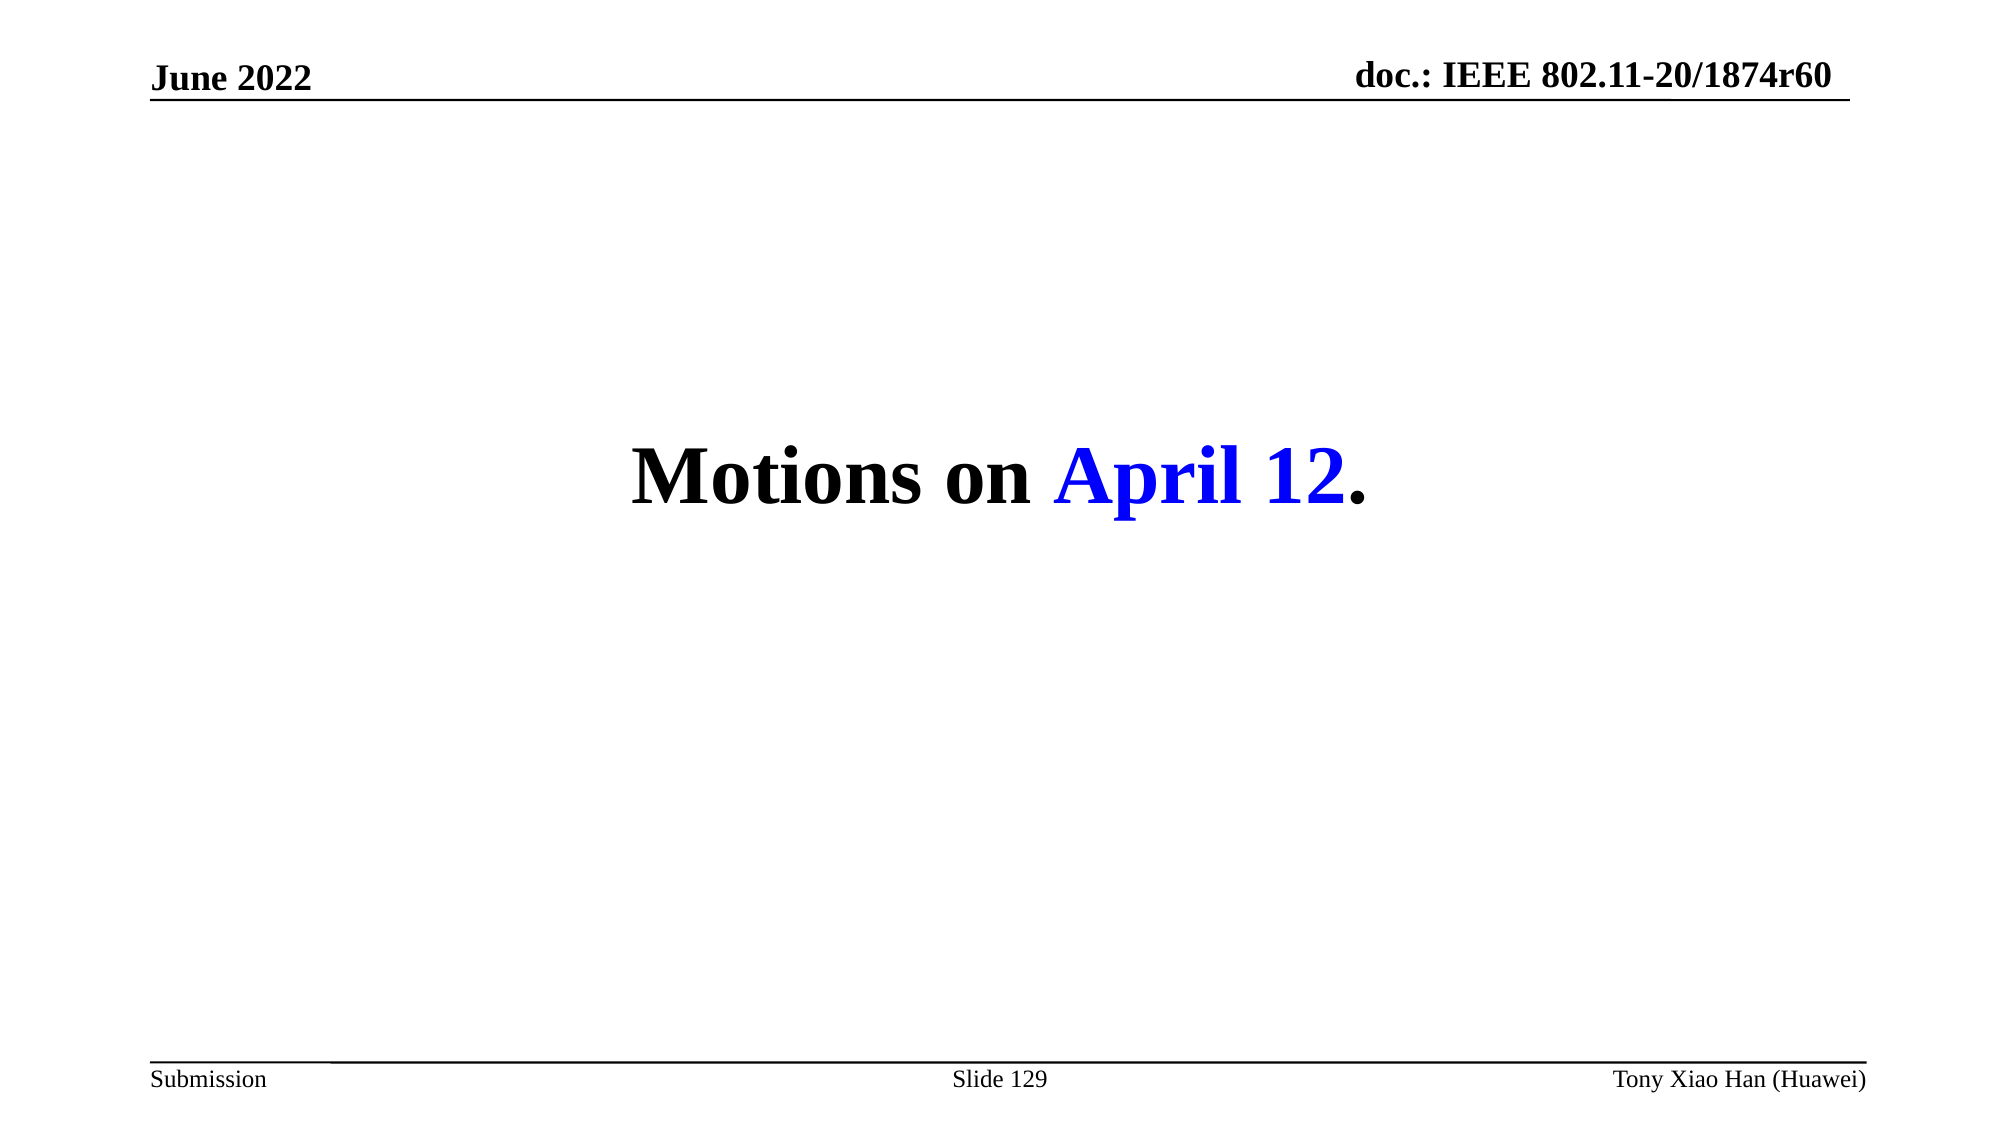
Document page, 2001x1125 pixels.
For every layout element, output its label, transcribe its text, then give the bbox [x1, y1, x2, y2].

text_box Motions on April 12. [331, 412, 1669, 950]
